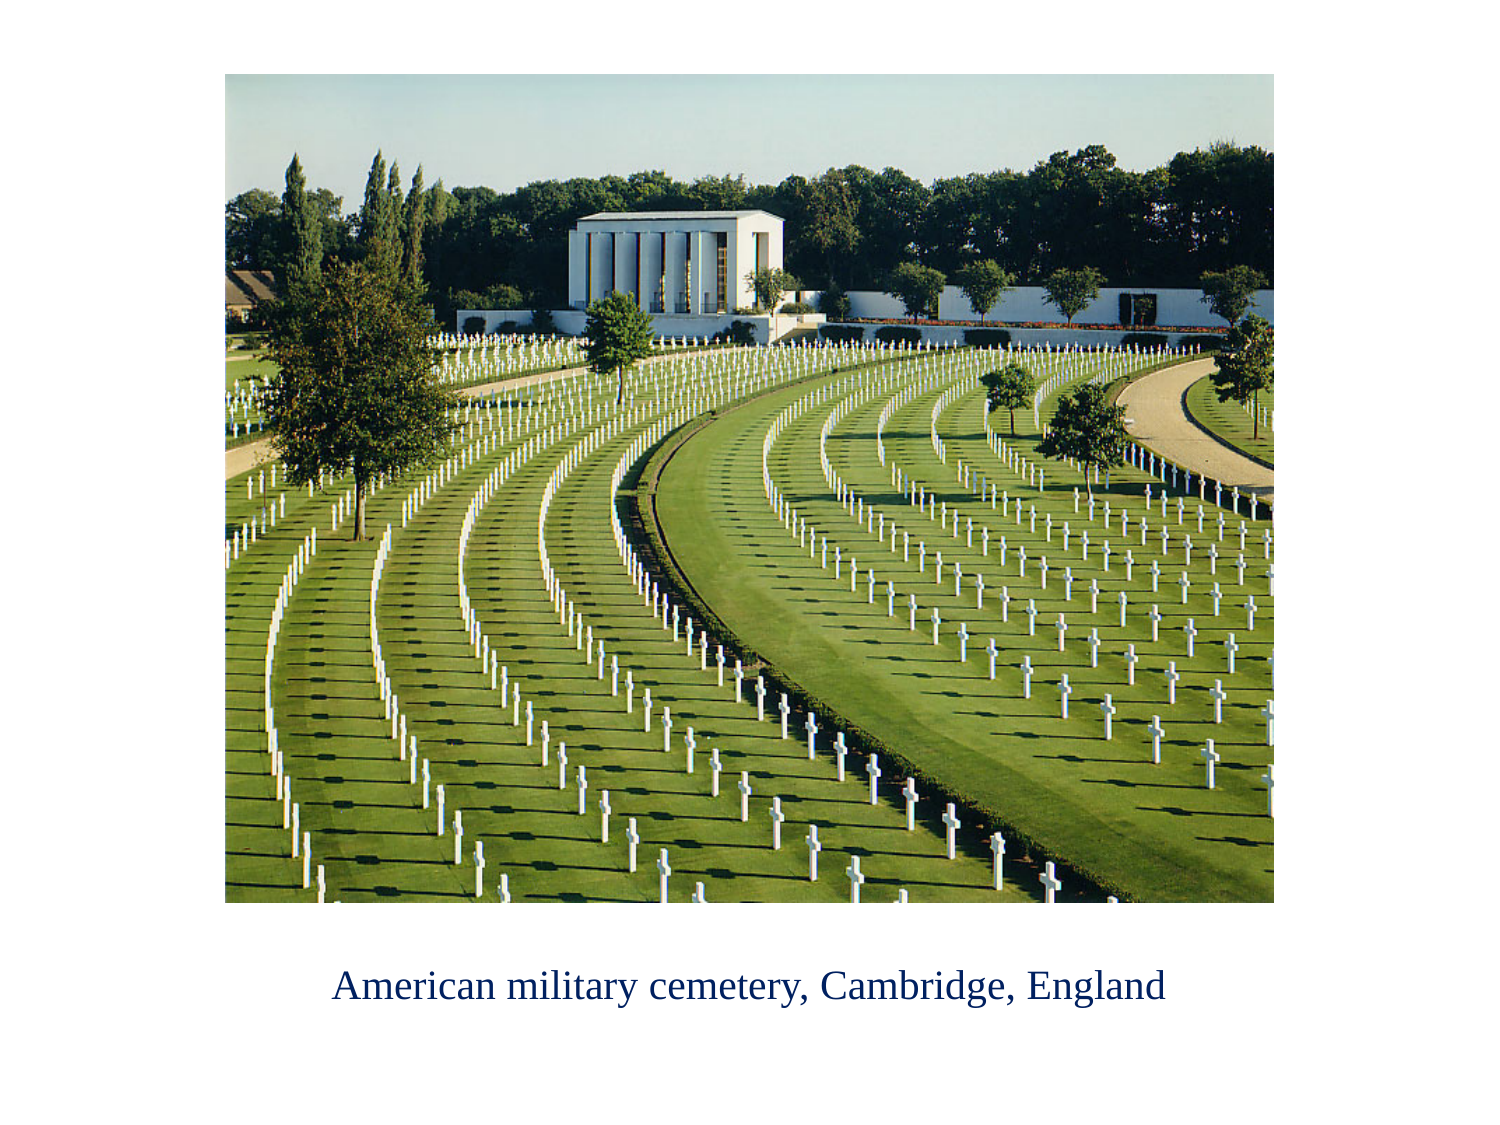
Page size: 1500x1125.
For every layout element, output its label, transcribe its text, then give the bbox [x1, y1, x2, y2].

picture [224, 74, 1274, 903]
text_box American military cemetery, Cambridge, England [316, 950, 1182, 1015]
